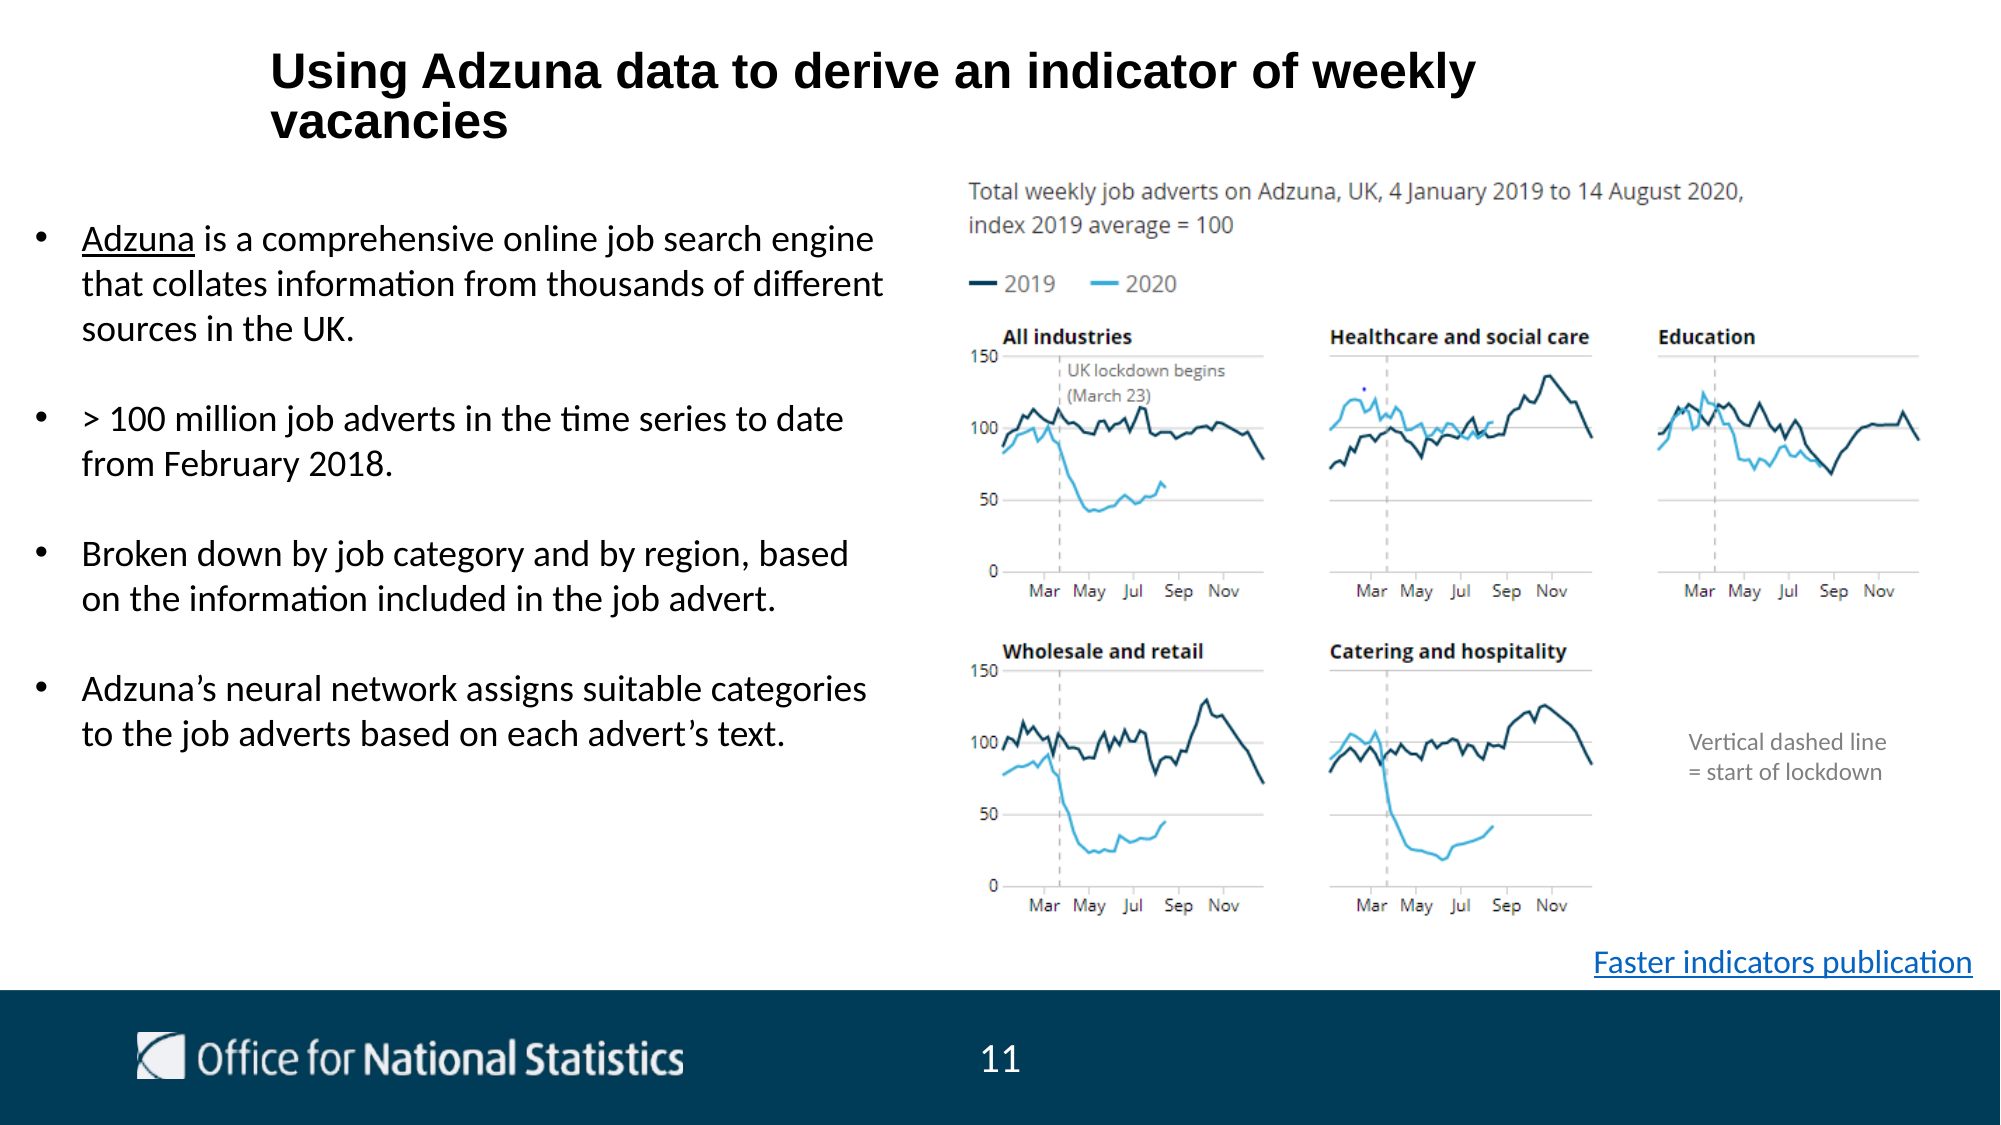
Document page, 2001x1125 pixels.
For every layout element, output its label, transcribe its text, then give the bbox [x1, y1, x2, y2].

title Using Adzuna data to derive an indicator of weekly vacancies [255, 64, 1745, 182]
text_box Adzuna is a comprehensive online job search engine that collates information from thousands of different sources in the UK. > 100 million job adverts in the time series to date from February 2018. Broken down by job category and by region, based on the information included in the job advert. Adzuna’s neural network assigns suitable categories to the job adverts based on each advert’s text. [20, 207, 910, 807]
text_box Faster indicators publication [1578, 932, 2000, 988]
picture [951, 173, 1950, 952]
slide_number 11 [764, 1025, 1236, 1086]
